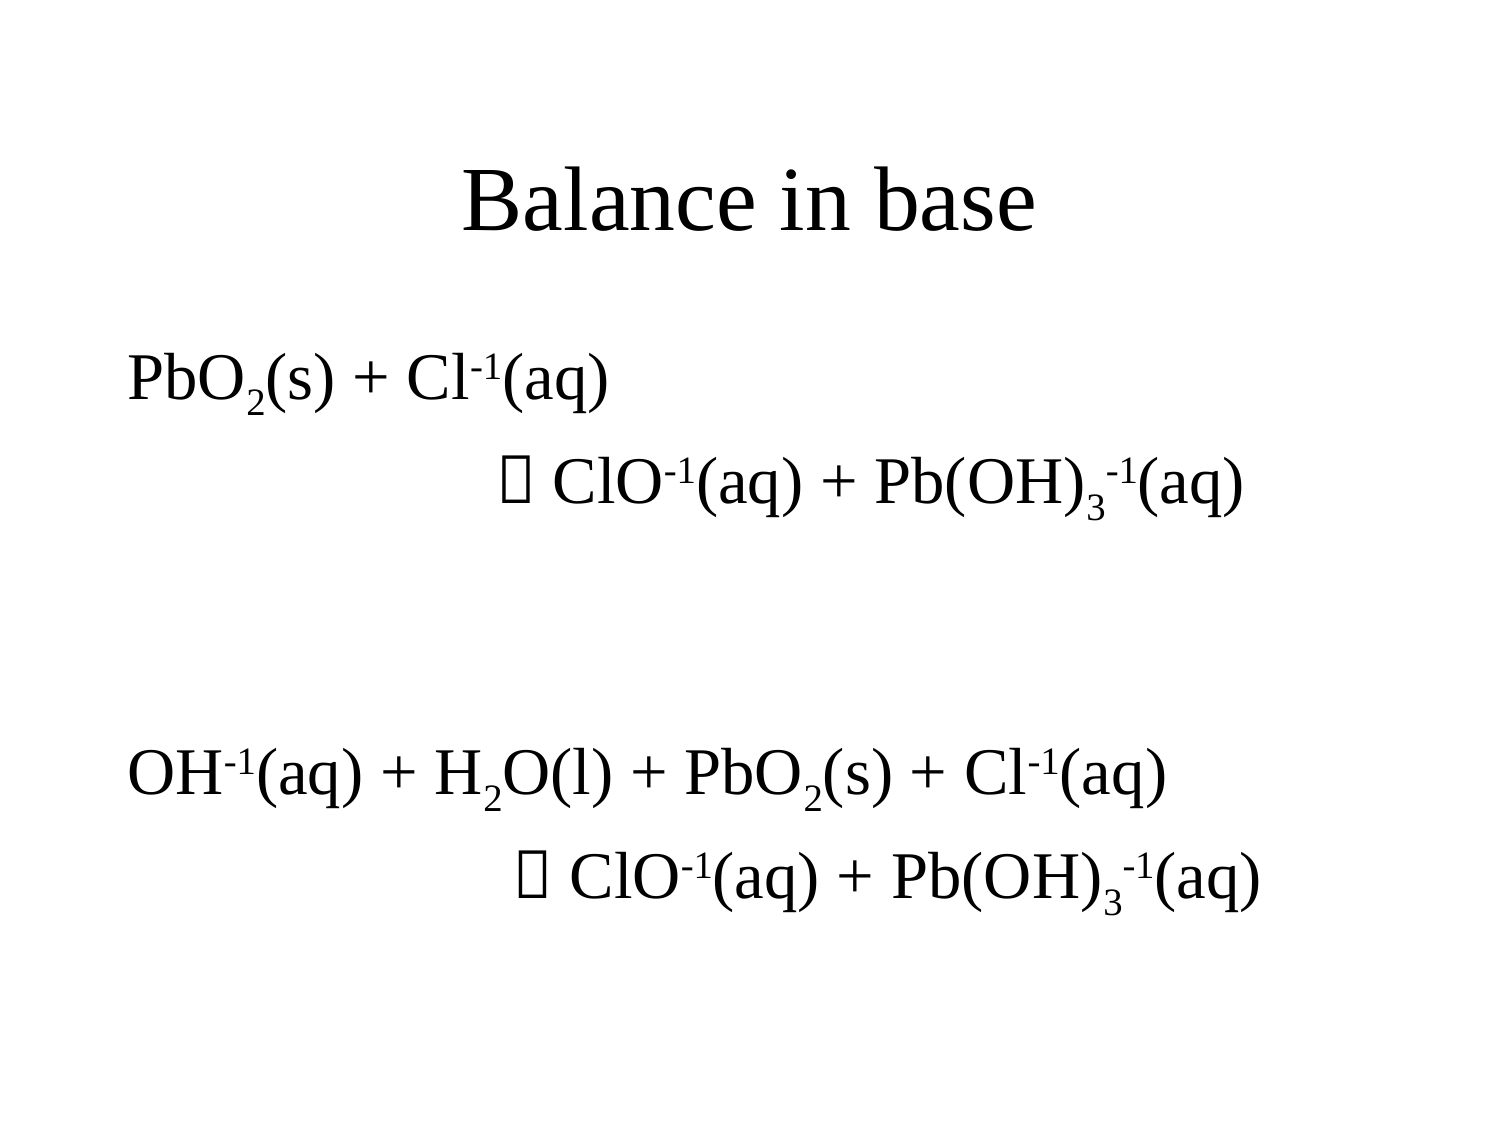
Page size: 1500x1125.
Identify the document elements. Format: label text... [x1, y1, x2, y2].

title Balance in base [112, 99, 1388, 288]
list PbO2(s) + Cl-1(aq)  ClO-1(aq) + Pb(OH)3-1(aq) OH-1(aq) + H2O(l) + PbO2(s) + Cl-1(aq)  ClO-1(aq) + Pb(OH)3-1(aq) [112, 324, 1388, 1000]
